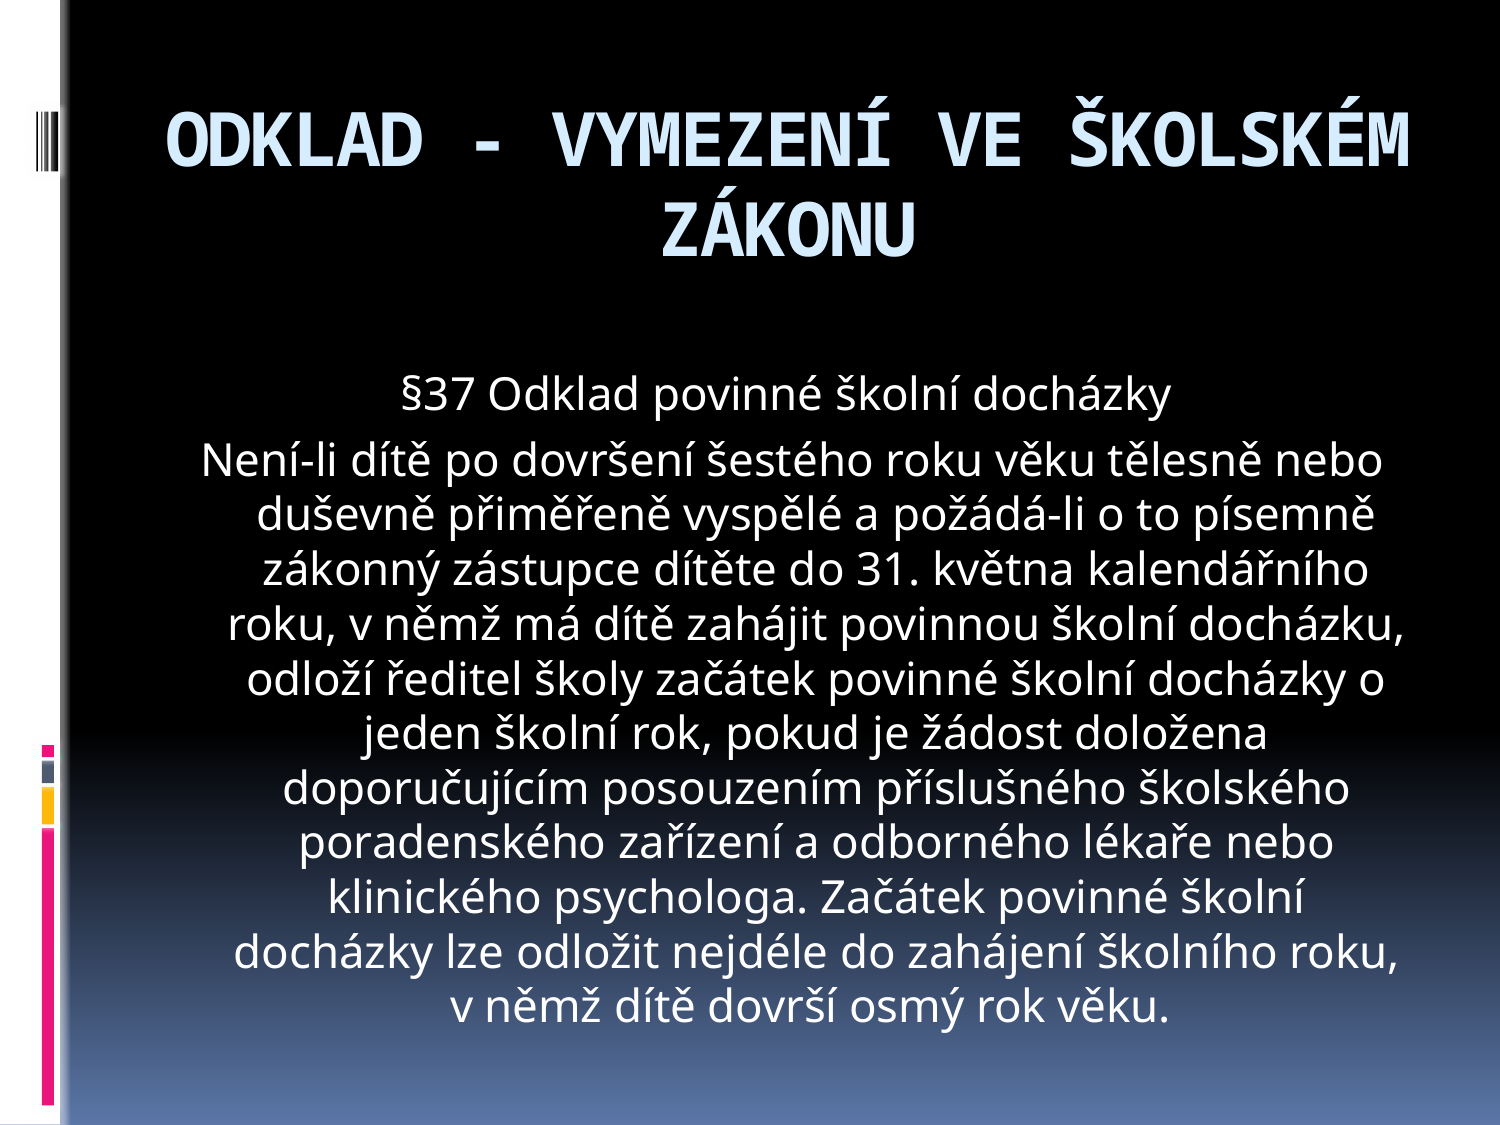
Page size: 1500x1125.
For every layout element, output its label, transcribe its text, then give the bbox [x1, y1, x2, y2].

title ODKLAD - VYMEZENÍ VE ŠKOLSKÉM ZÁKONU [150, 83, 1425, 234]
list §37 Odklad povinné školní docházky Není-li dítě po dovršení šestého roku věku tělesně nebo duševně přiměřeně vyspělé a požádá-li o to písemně zákonný zástupce dítěte do 31. května kalendářního roku, v němž má dítě zahájit povinnou školní docházku, odloží ředitel školy začátek povinné školní docházky o jeden školní rok, pokud je žádost doložena doporučujícím posouzením příslušného školského poradenského zařízení a odborného lékaře nebo klinického psychologa. Začátek povinné školní docházky lze odložit nejdéle do zahájení školního roku, v němž dítě dovrší osmý rok věku. [150, 292, 1425, 1043]
